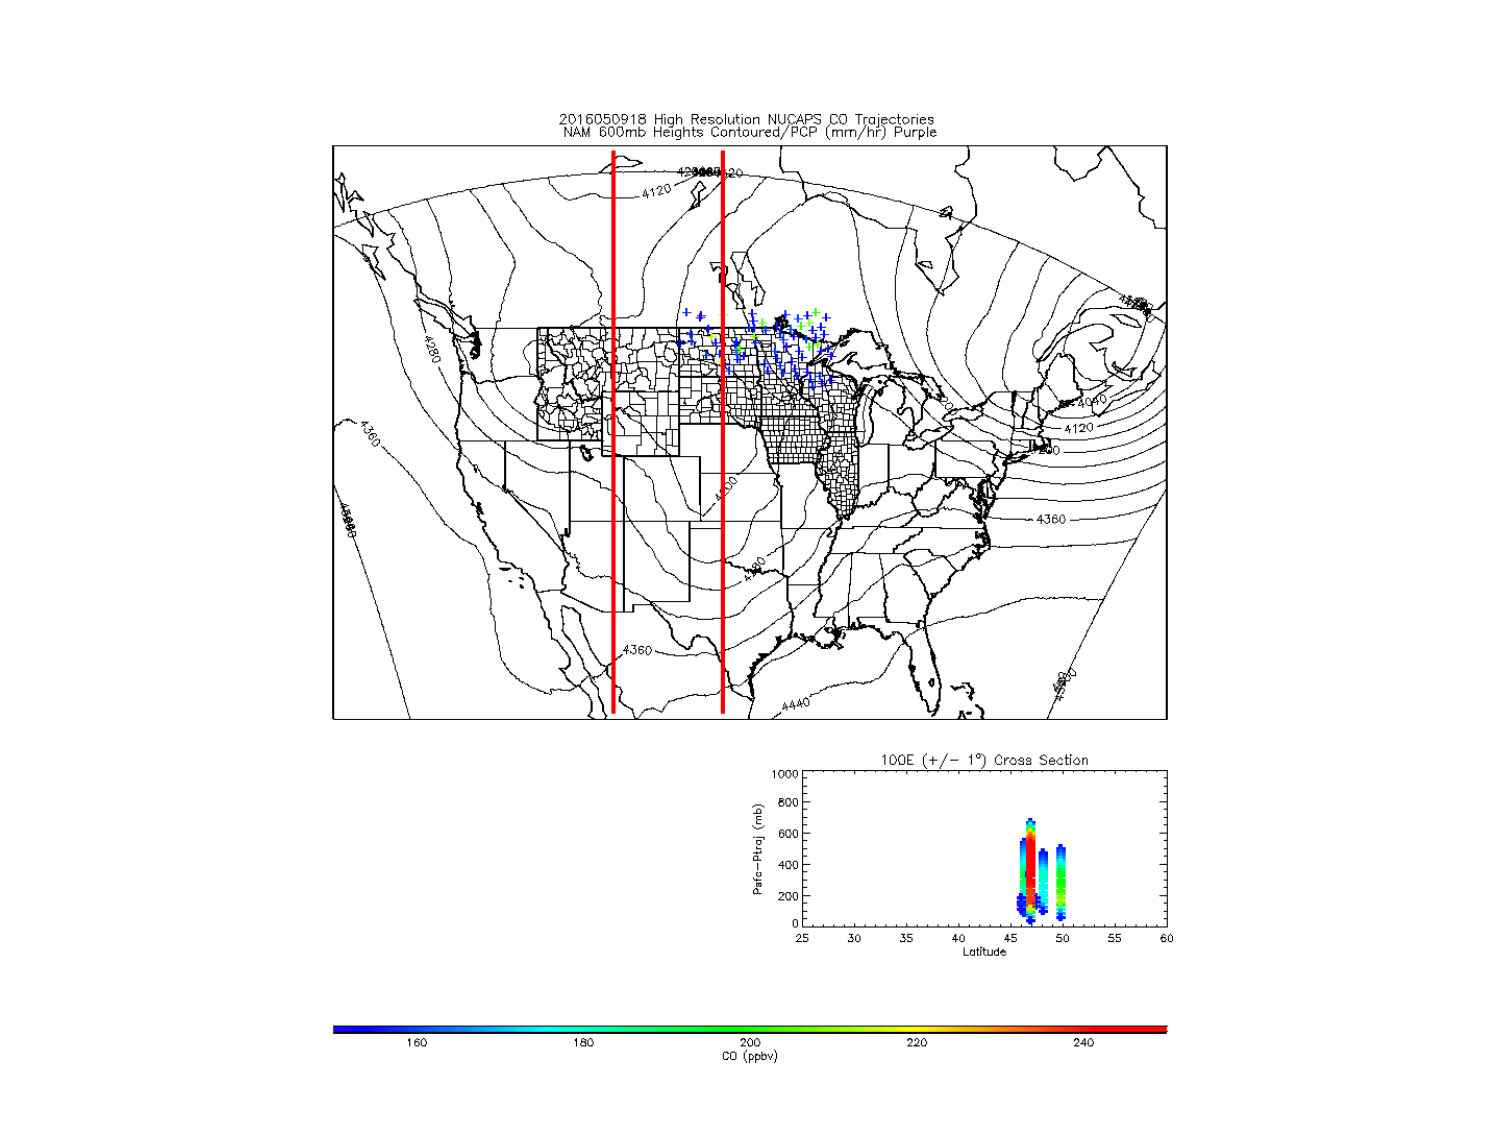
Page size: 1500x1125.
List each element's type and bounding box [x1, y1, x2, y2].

picture [228, 41, 1272, 1084]
